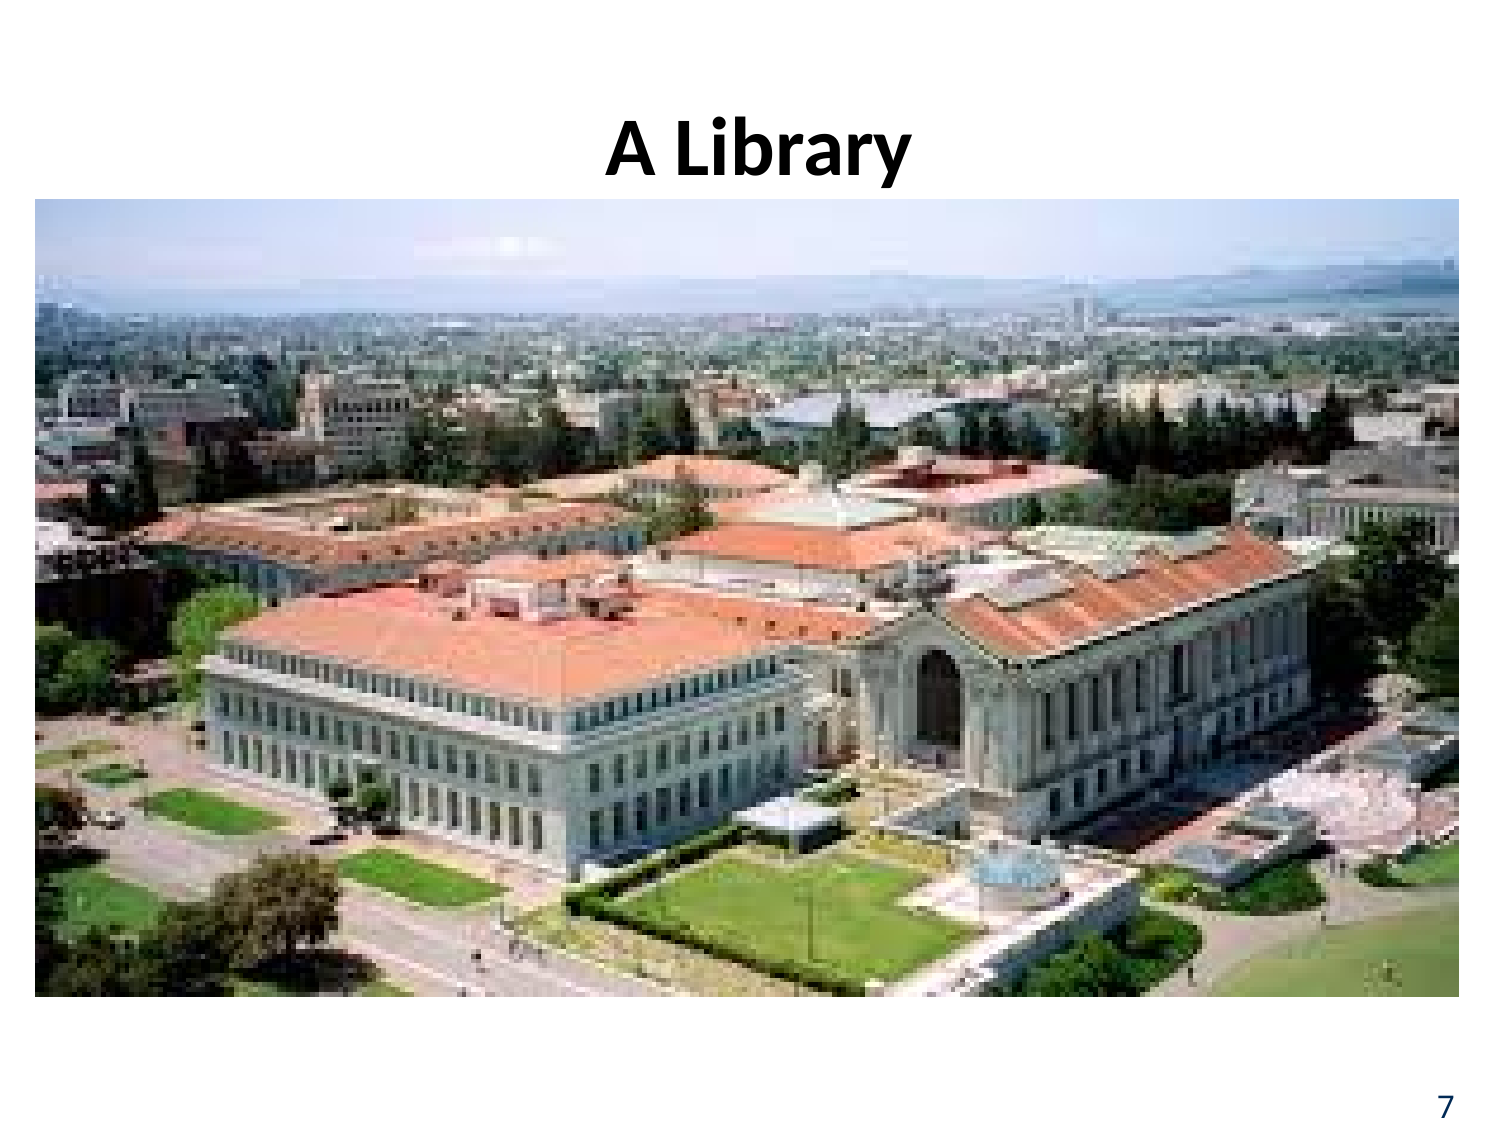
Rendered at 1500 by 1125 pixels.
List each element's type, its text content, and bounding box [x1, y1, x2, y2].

text_box 7 [1438, 1081, 1454, 1119]
picture [35, 199, 1459, 998]
title A Library [84, 50, 1435, 198]
